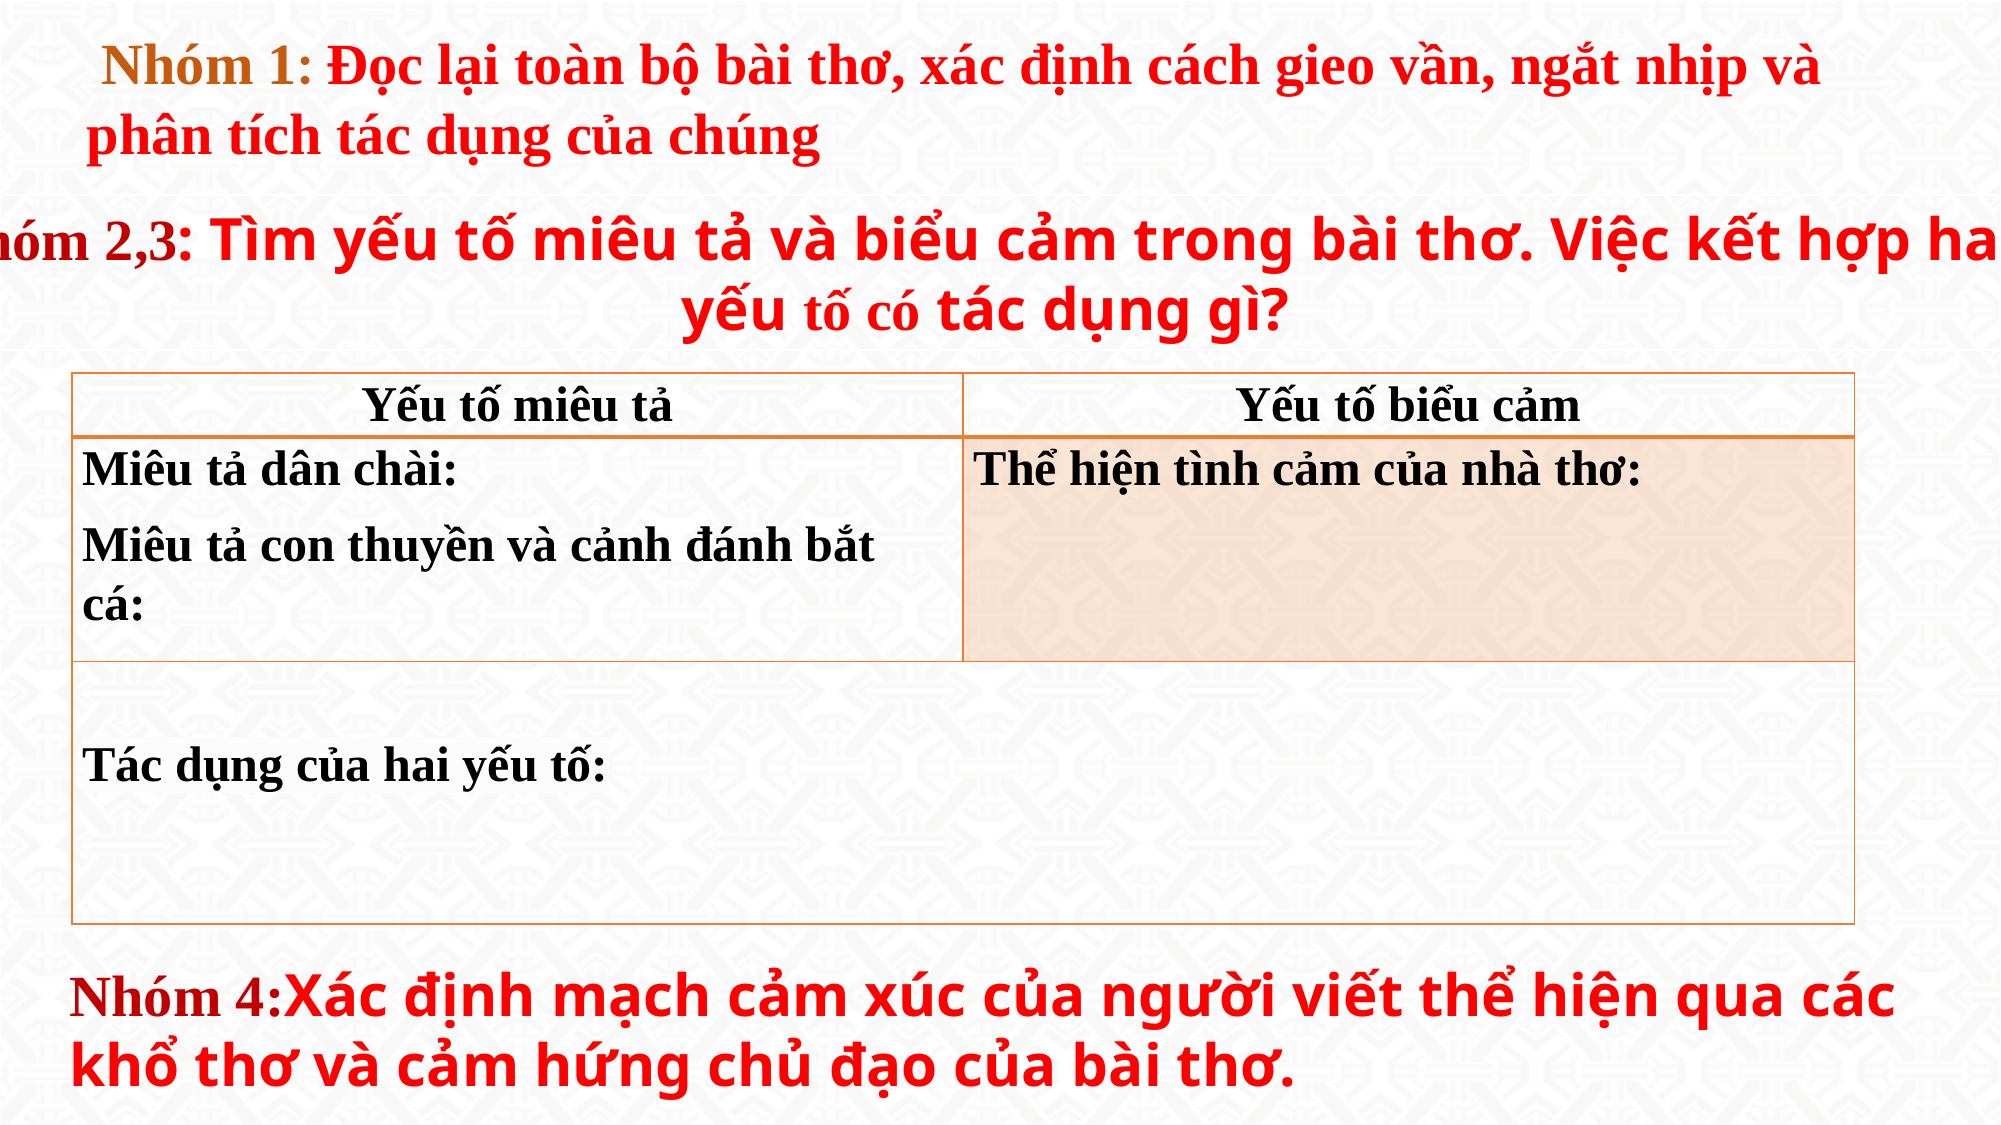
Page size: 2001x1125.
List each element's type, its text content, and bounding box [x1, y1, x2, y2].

table_header Yếu tố miêu tả [73, 374, 962, 435]
text_box Nhóm 4:Xác định mạch cảm xúc của người viết thể hiện qua các khổ thơ và cảm hứng chủ đạo của bài thơ. [54, 950, 1928, 1106]
table_header Yếu tố biểu cảm [964, 374, 1854, 435]
picture [3, 350, 2000, 1125]
picture [3, 2, 2000, 194]
table_cell Thể hiện tình cảm của nhà thơ: [964, 439, 1854, 661]
table_cell Miêu tả dân chài: Miêu tả con thuyền và cảnh đánh bắt cá: [73, 439, 962, 661]
table_cell Tác dụng của hai yếu tố: [73, 662, 1854, 923]
text_box Nhóm 1: Đọc lại toàn bộ bài thơ, xác định cách gieo vần, ngắt nhịp và phân tích tác dụng của chúng [71, 18, 1941, 174]
text_box Nhóm 2,3: Tìm yếu tố miêu tả và biểu cảm trong bài thơ. Việc kết hợp hai yếu tố có tác dụng gì? [0, 194, 2000, 350]
